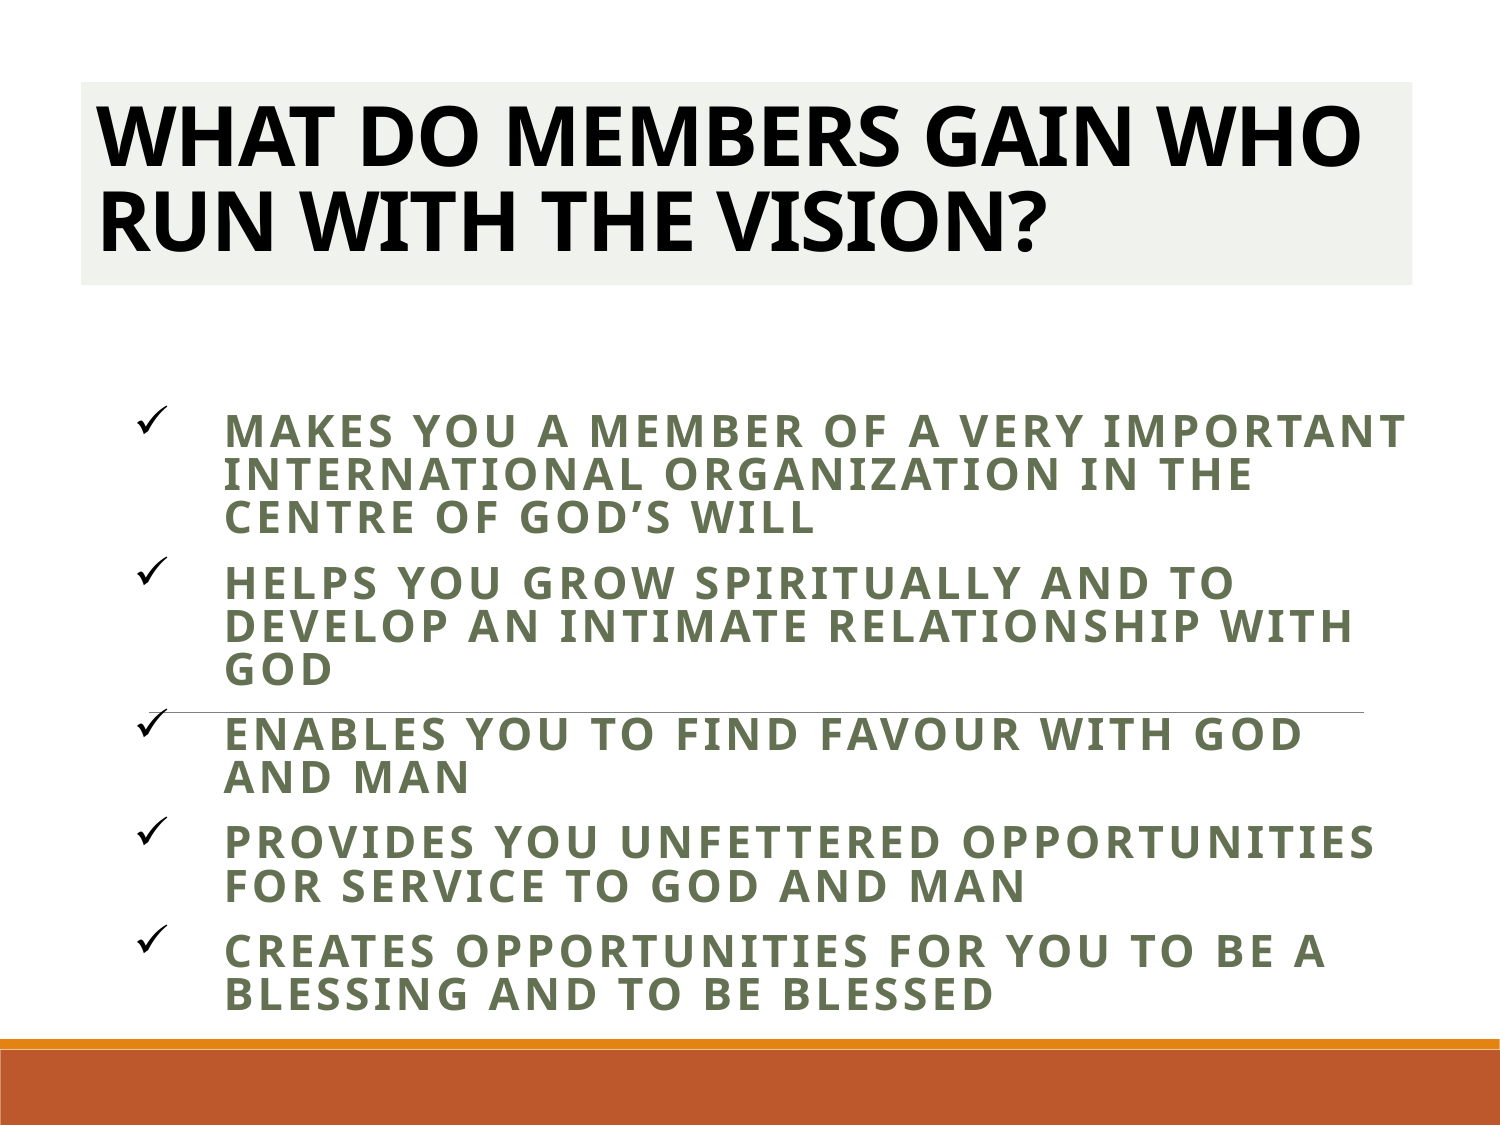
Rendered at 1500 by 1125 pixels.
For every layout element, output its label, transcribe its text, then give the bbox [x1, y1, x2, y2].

title WHAT DO MEMBERS GAIN WHO RUN WITH THE VISION? [80, 81, 1414, 286]
subtitle Makes you a member of a very important international organization in the centre of God’s will Helps you grow spiritually and to develop an intimate relationship with God Enables you to find favour with God and man Provides you unfettered opportunities for service to God and man Creates opportunities for you to be a blessing and to be blessed [118, 337, 1438, 1038]
